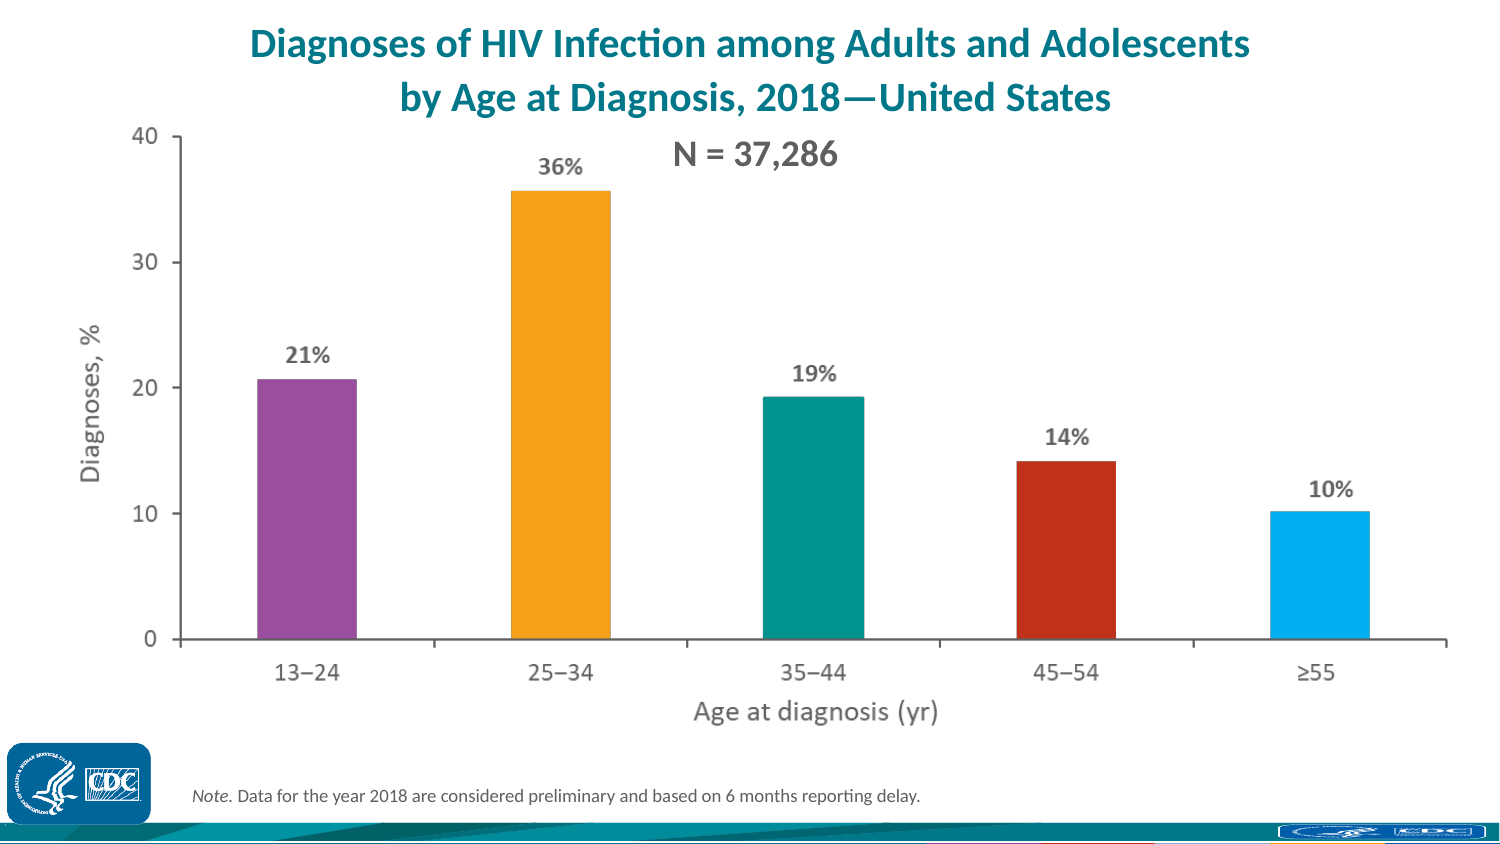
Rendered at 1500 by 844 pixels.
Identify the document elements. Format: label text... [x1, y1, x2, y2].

text_box Note. Data for the year 2018 are considered preliminary and based on 6 months reporting delay. [177, 773, 1290, 814]
title Diagnoses of HIV Infection among Adults and Adolescents by Age at Diagnosis, 2018—United States N = 37,286 [80, 41, 1431, 109]
picture [5, 110, 1470, 826]
